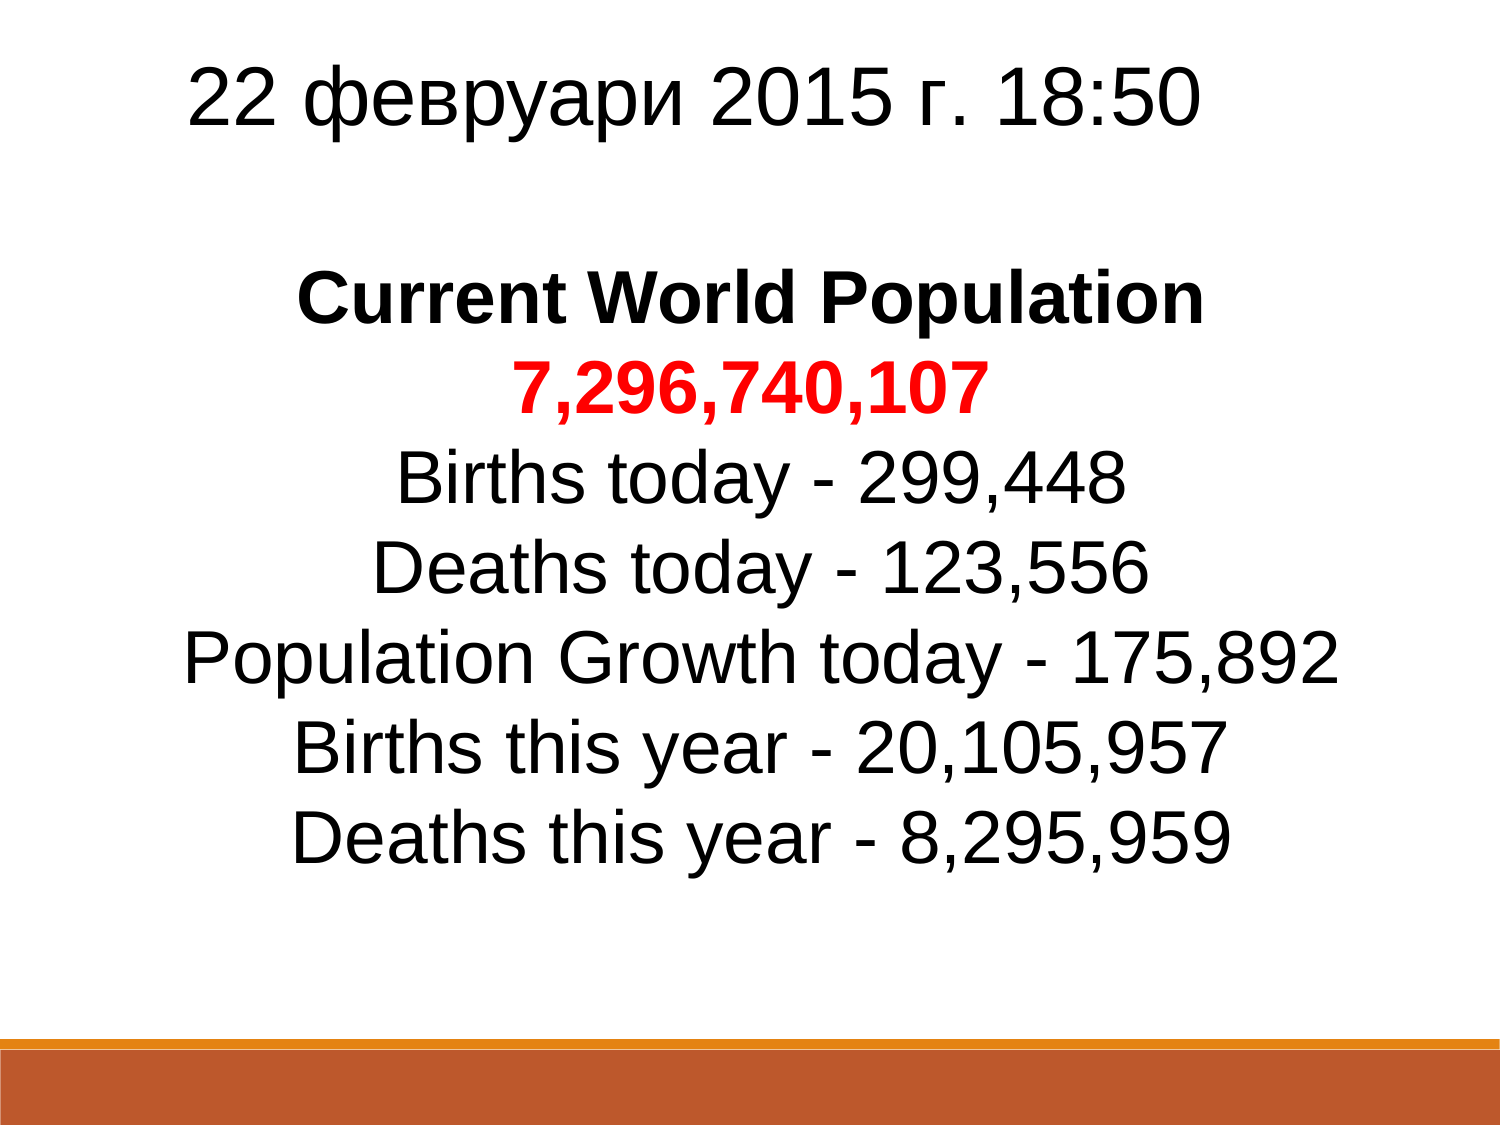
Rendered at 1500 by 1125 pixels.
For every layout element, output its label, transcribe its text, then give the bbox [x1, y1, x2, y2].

text_box 22 февруари 2015 г. 18:50 [171, 34, 1218, 150]
text_box Current World Population 7,296,740,107 Births today - 299,448 Deaths today - 123,556 Population Growth today - 175,892 Births this year - 20,105,957 Deaths this year - 8,295,959 [53, 151, 1471, 976]
